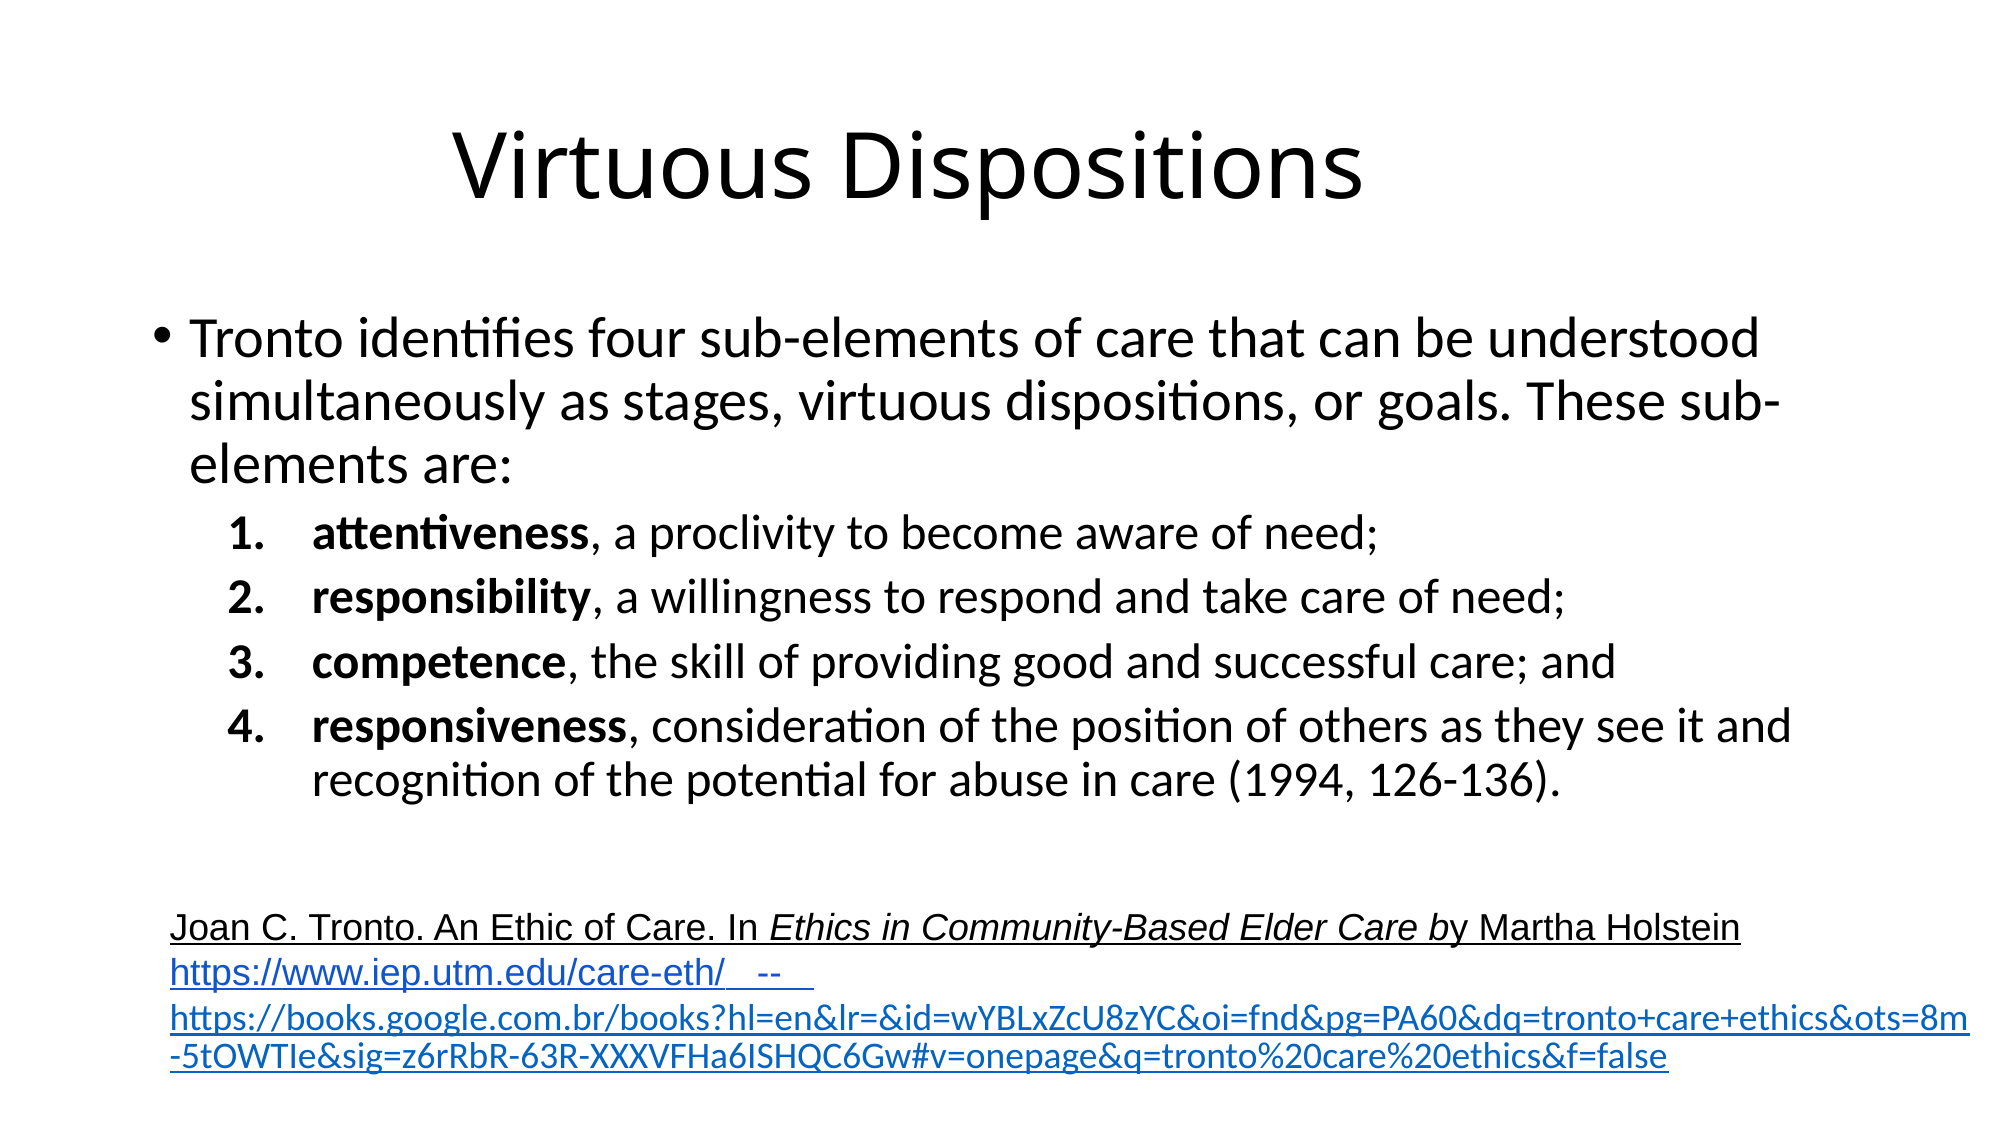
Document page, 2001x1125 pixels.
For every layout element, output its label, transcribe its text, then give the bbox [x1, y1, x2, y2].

title Virtuous Dispositions [137, 59, 1863, 278]
list Tronto identifies four sub-elements of care that can be understood simultaneously as stages, virtuous dispositions, or goals. These sub-elements are: attentiveness, a proclivity to become aware of need; responsibility, a willingness to respond and take care of need; competence, the skill of providing good and successful care; and responsiveness, consideration of the position of others as they see it and recognition of the potential for abuse in care (1994, 126-136). [137, 299, 1863, 1014]
text_box Joan C. Tronto. An Ethic of Care. In Ethics in Community-Based Elder Care by Martha Holstein https://www.iep.utm.edu/care-eth/ -- https://books.google.com.br/books?hl=en&lr=&id=wYBLxZcU8zYC&oi=fnd&pg=PA60&dq=tronto+care+ethics&ots=8m-5tOWTIe&sig=z6rRbR-63R-XXXVFHa6ISHQC6Gw#v=onepage&q=tronto%20care%20ethics&f=false [154, 895, 1992, 1046]
